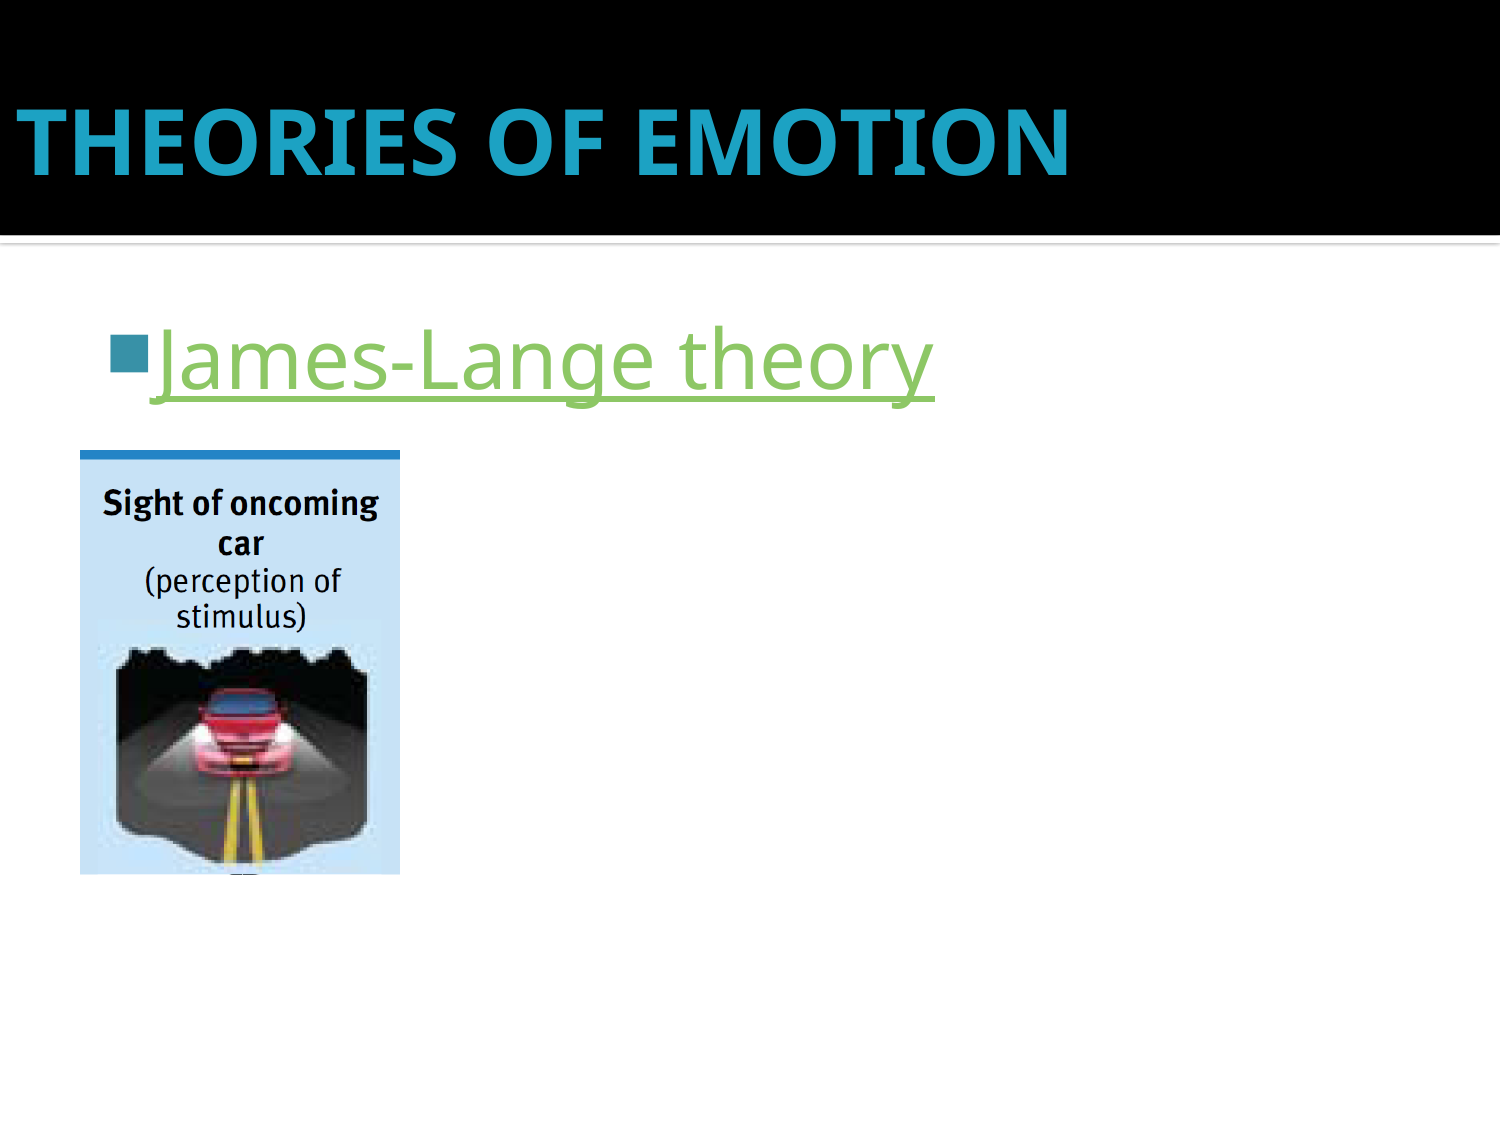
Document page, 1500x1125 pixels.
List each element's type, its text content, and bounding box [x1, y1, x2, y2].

title THEORIES OF EMOTION [0, 45, 1500, 233]
list James-Lange theory [75, 291, 1425, 1050]
picture [79, 449, 400, 875]
